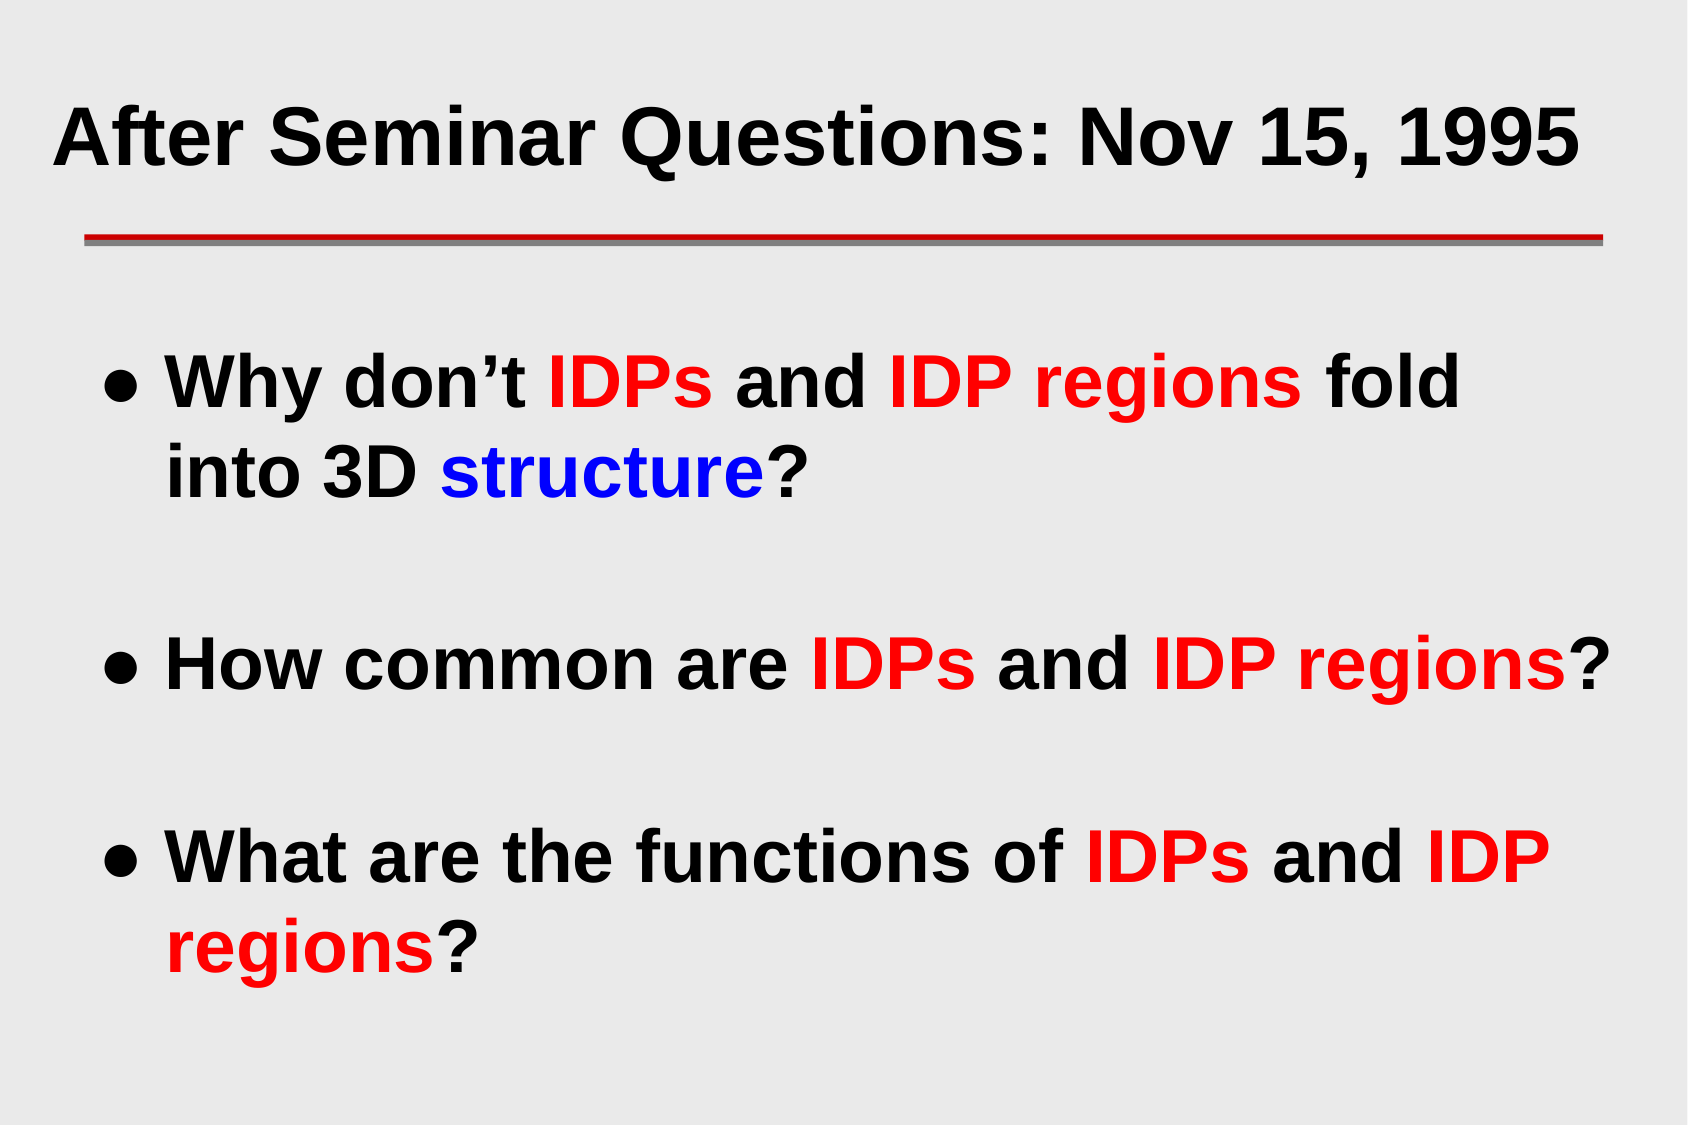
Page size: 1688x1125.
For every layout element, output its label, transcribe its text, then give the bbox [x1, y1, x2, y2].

list ● Why don’t IDPs and IDP regions fold into 3D structure? ● How common are IDPs and IDP regions? ● What are the functions of IDPs and IDP regions? [83, 234, 1633, 1125]
title [0, 0, 1490, 188]
text_box After Seminar Questions: Nov 15, 1995 [24, 75, 1633, 190]
